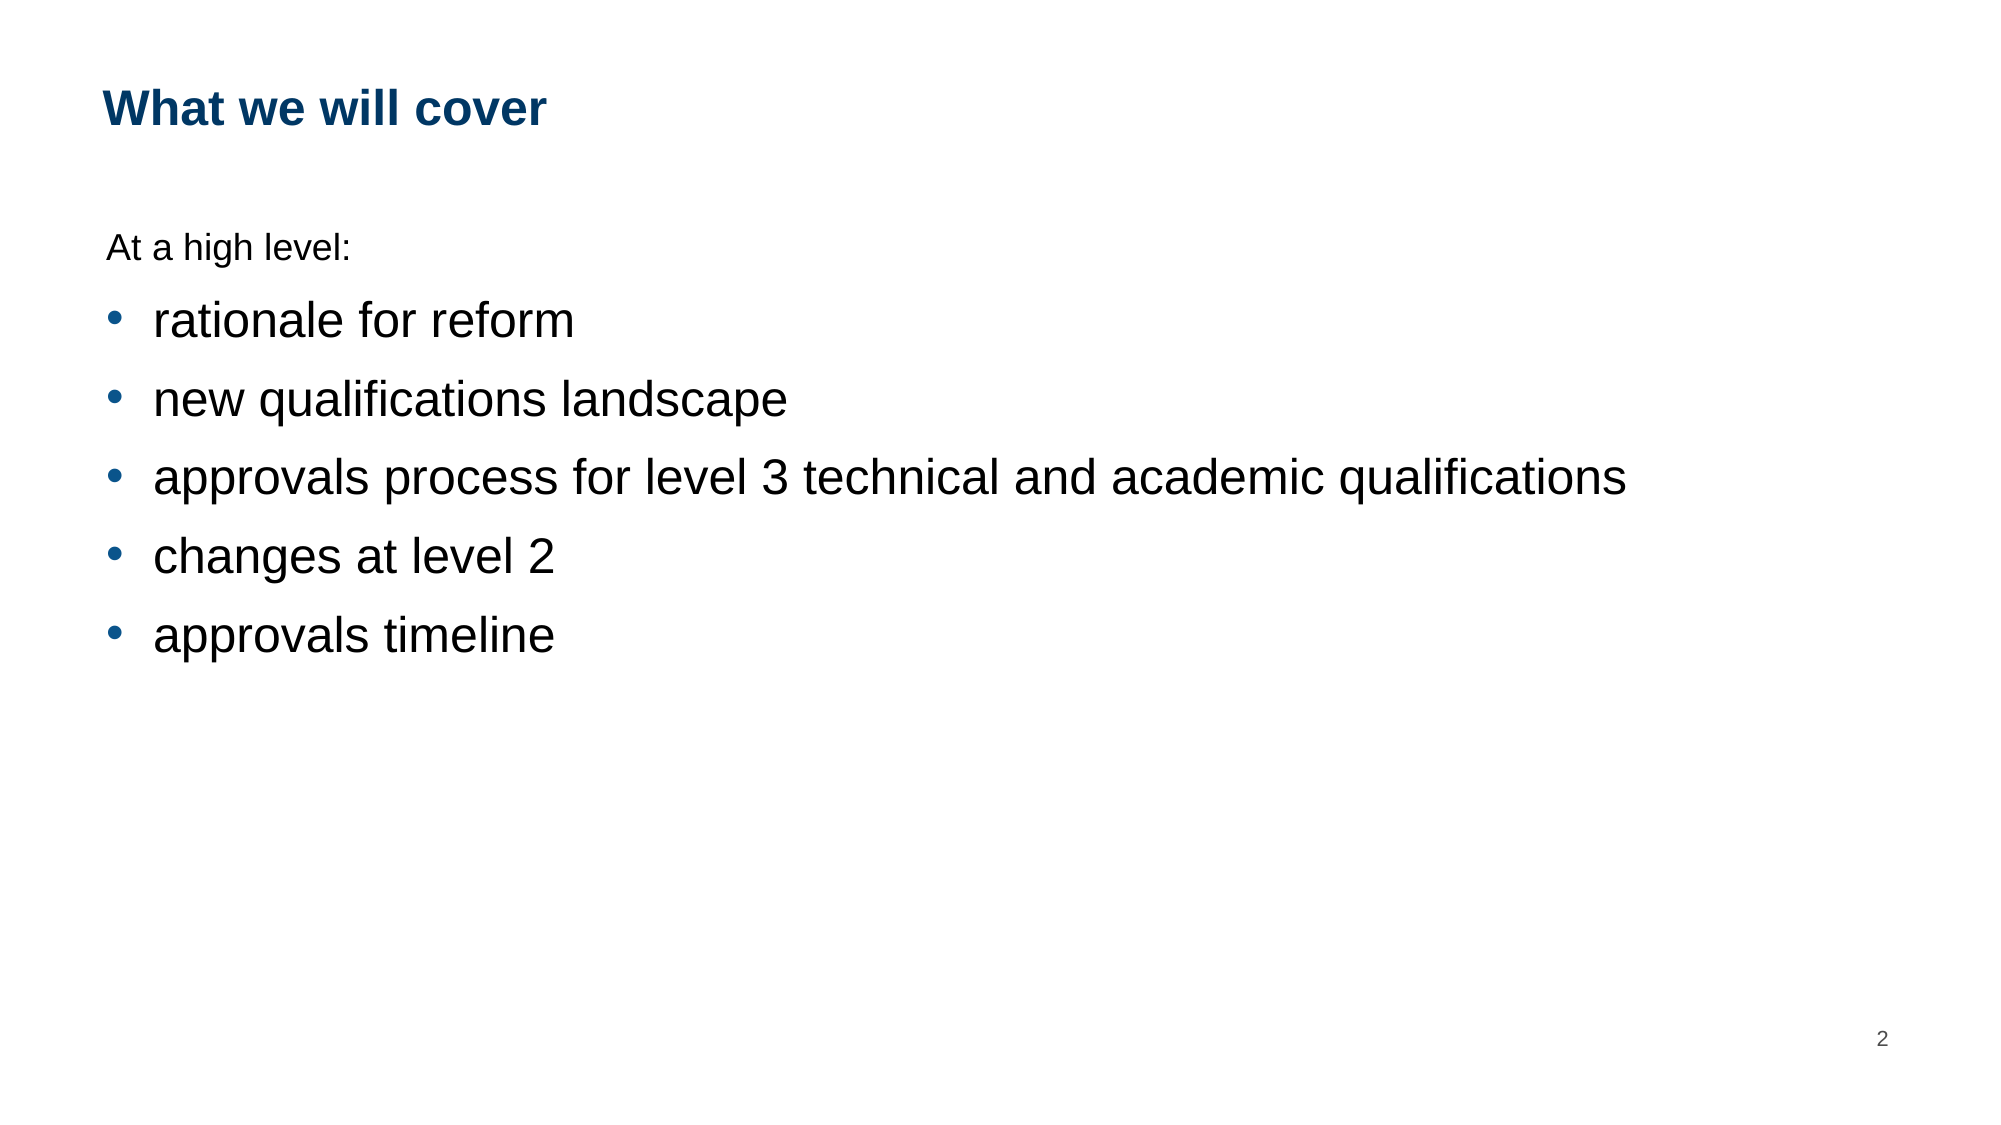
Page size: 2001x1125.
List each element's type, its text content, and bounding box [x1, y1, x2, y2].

list At a high level: rationale for reform new qualifications landscape approvals process for level 3 technical and academic qualifications changes at level 2 approvals timeline [106, 223, 1904, 994]
slide_number 2 [1780, 1017, 1904, 1078]
title What we will cover [102, 82, 1901, 167]
